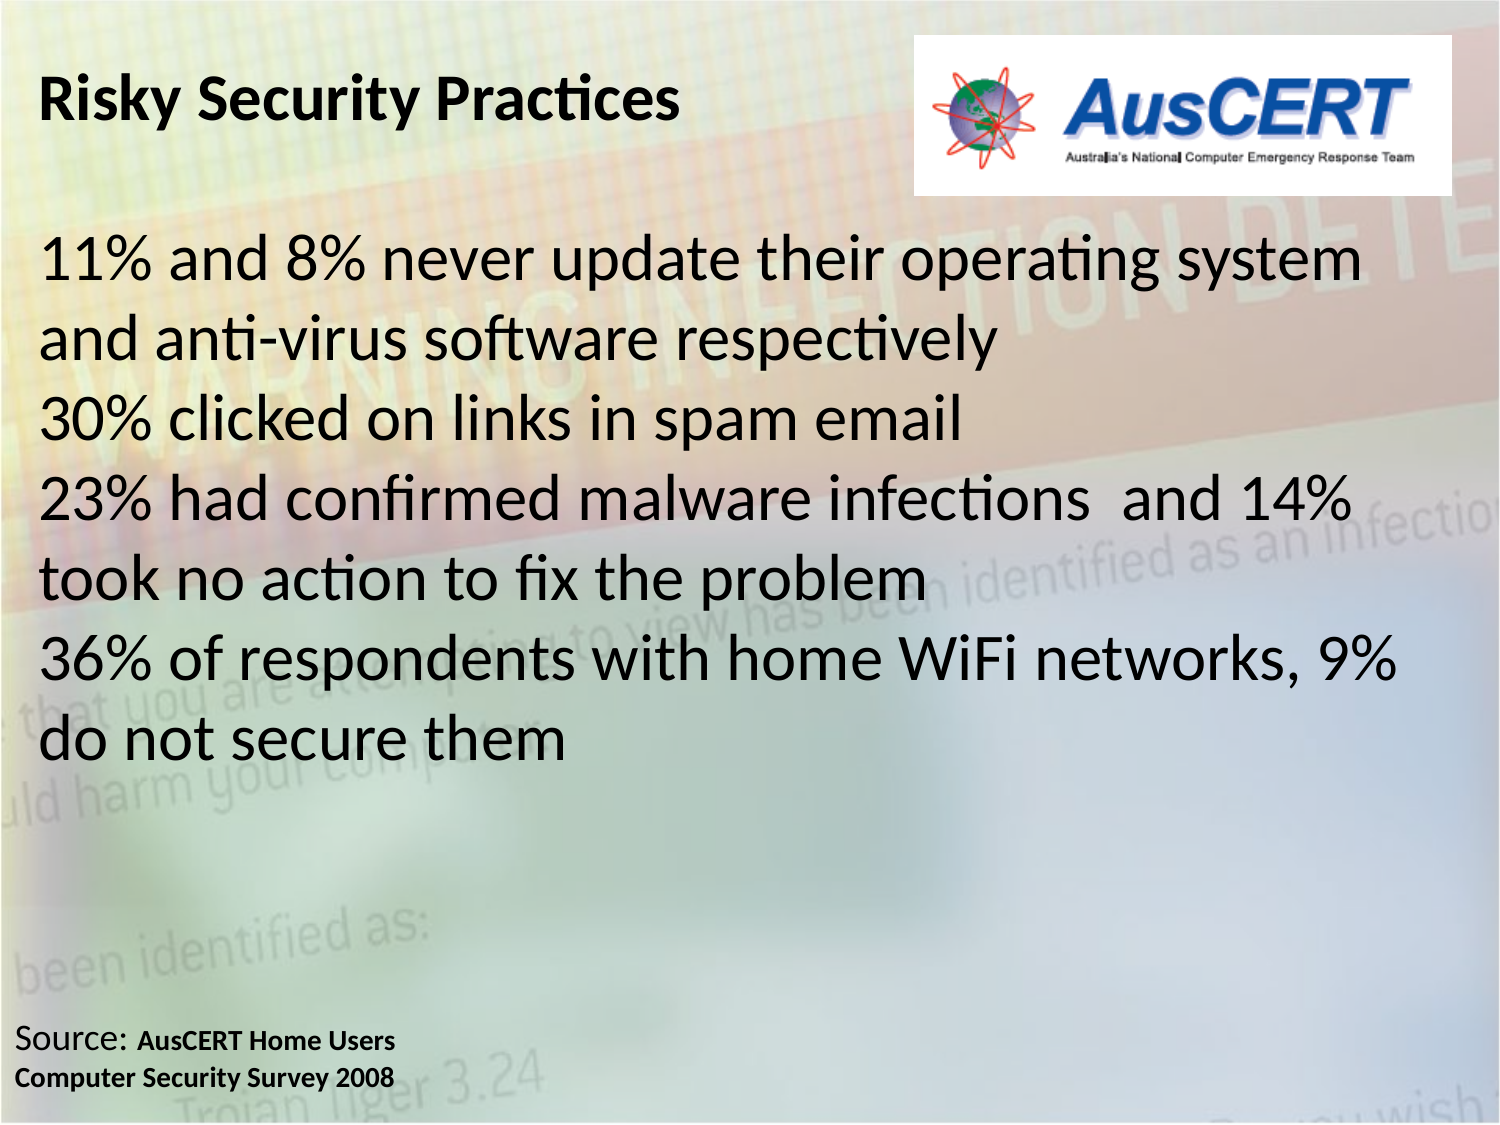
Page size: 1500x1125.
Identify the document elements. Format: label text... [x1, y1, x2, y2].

text_box Source: AusCERT Home Users Computer Security Survey 2008 [0, 1005, 446, 1101]
picture [913, 34, 1452, 197]
text_box Risky Security Practices 11% and 8% never update their operating system and anti-virus software respectively 30% clicked on links in spam email 23% had confirmed malware infections and 14% took no action to fix the problem 36% of respondents with home WiFi networks, 9% do not secure them [23, 46, 1454, 782]
